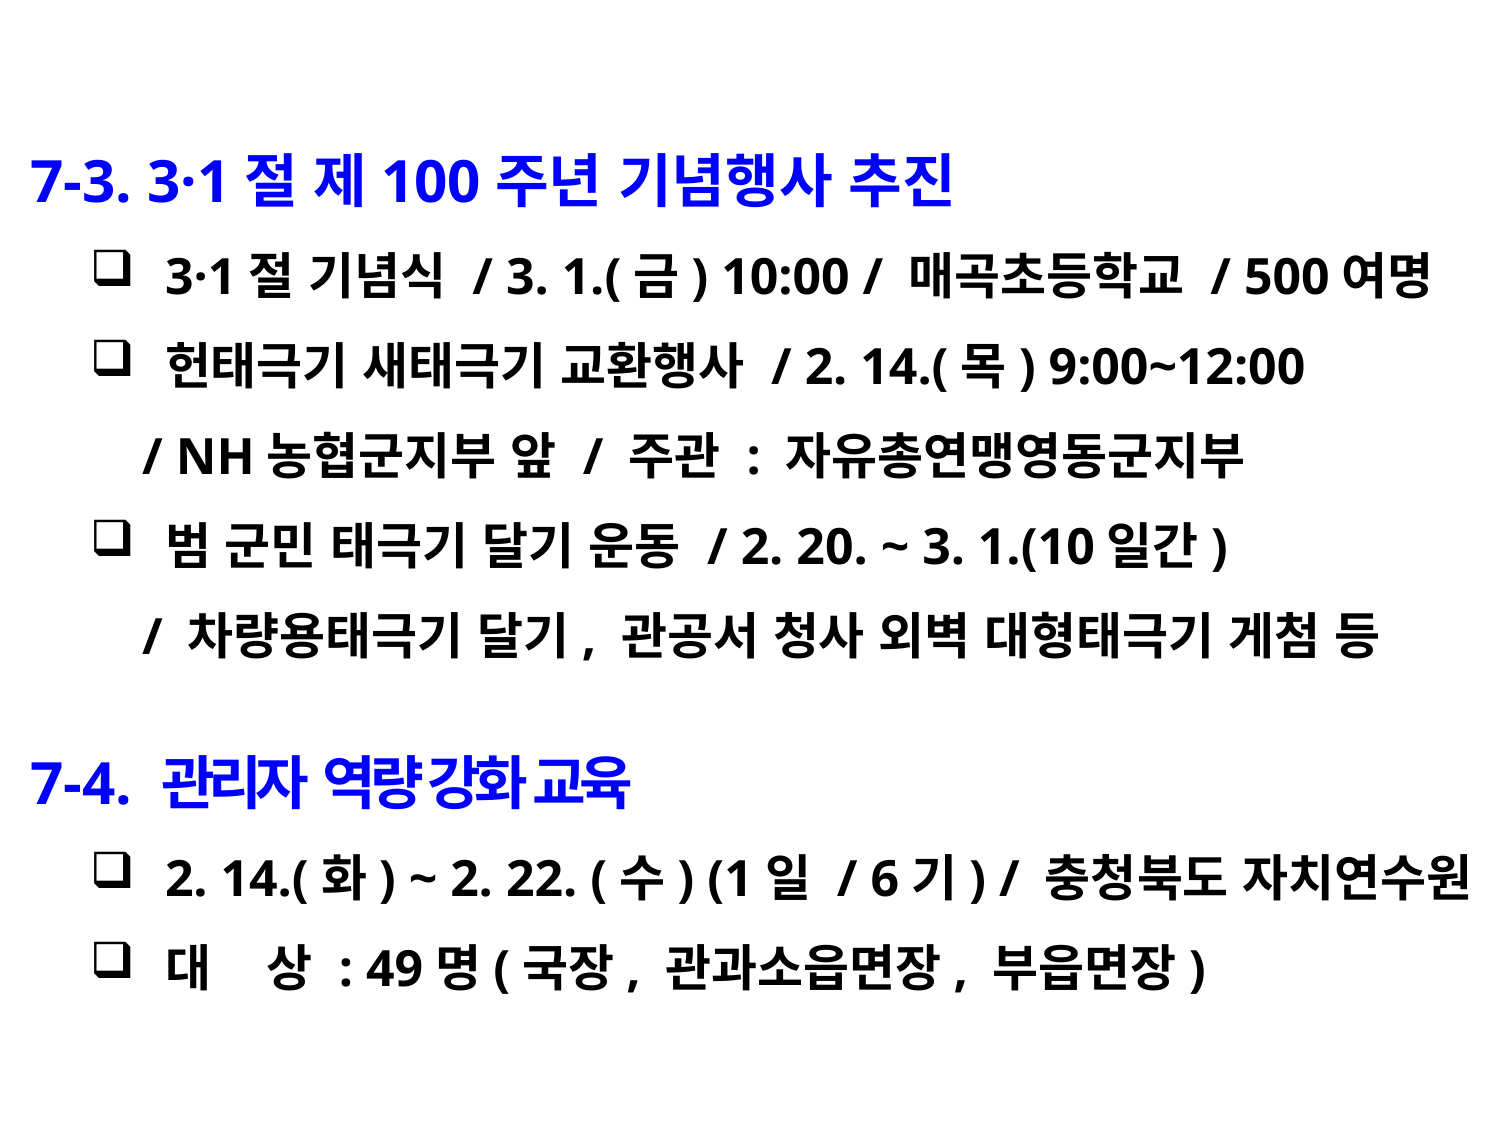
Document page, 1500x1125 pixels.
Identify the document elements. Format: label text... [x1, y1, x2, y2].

text_box 7-4. 관리자 역량 강화 교육 2. 14.(화) ~ 2. 22. (수) (1일 / 6기) / 충청북도 자치연수원 대 상 : 49명(국장, 관과소읍면장, 부읍면장) [0, 704, 1500, 1035]
text_box 7-3. 3·1절 제100주년 기념행사 추진 3·1절 기념식 / 3. 1.(금) 10:00 / 매곡초등학교 / 500여명 헌태극기 새태극기 교환행사 / 2. 14.(목) 9:00~12:00 / NH농협군지부 앞 / 주관 : 자유총연맹영동군지부 범 군민 태극기 달기 운동 / 2. 20. ~ 3. 1.(10일간) / 차량용태극기 달기, 관공서 청사 외벽 대형태극기 게첨 등 [0, 101, 1500, 693]
